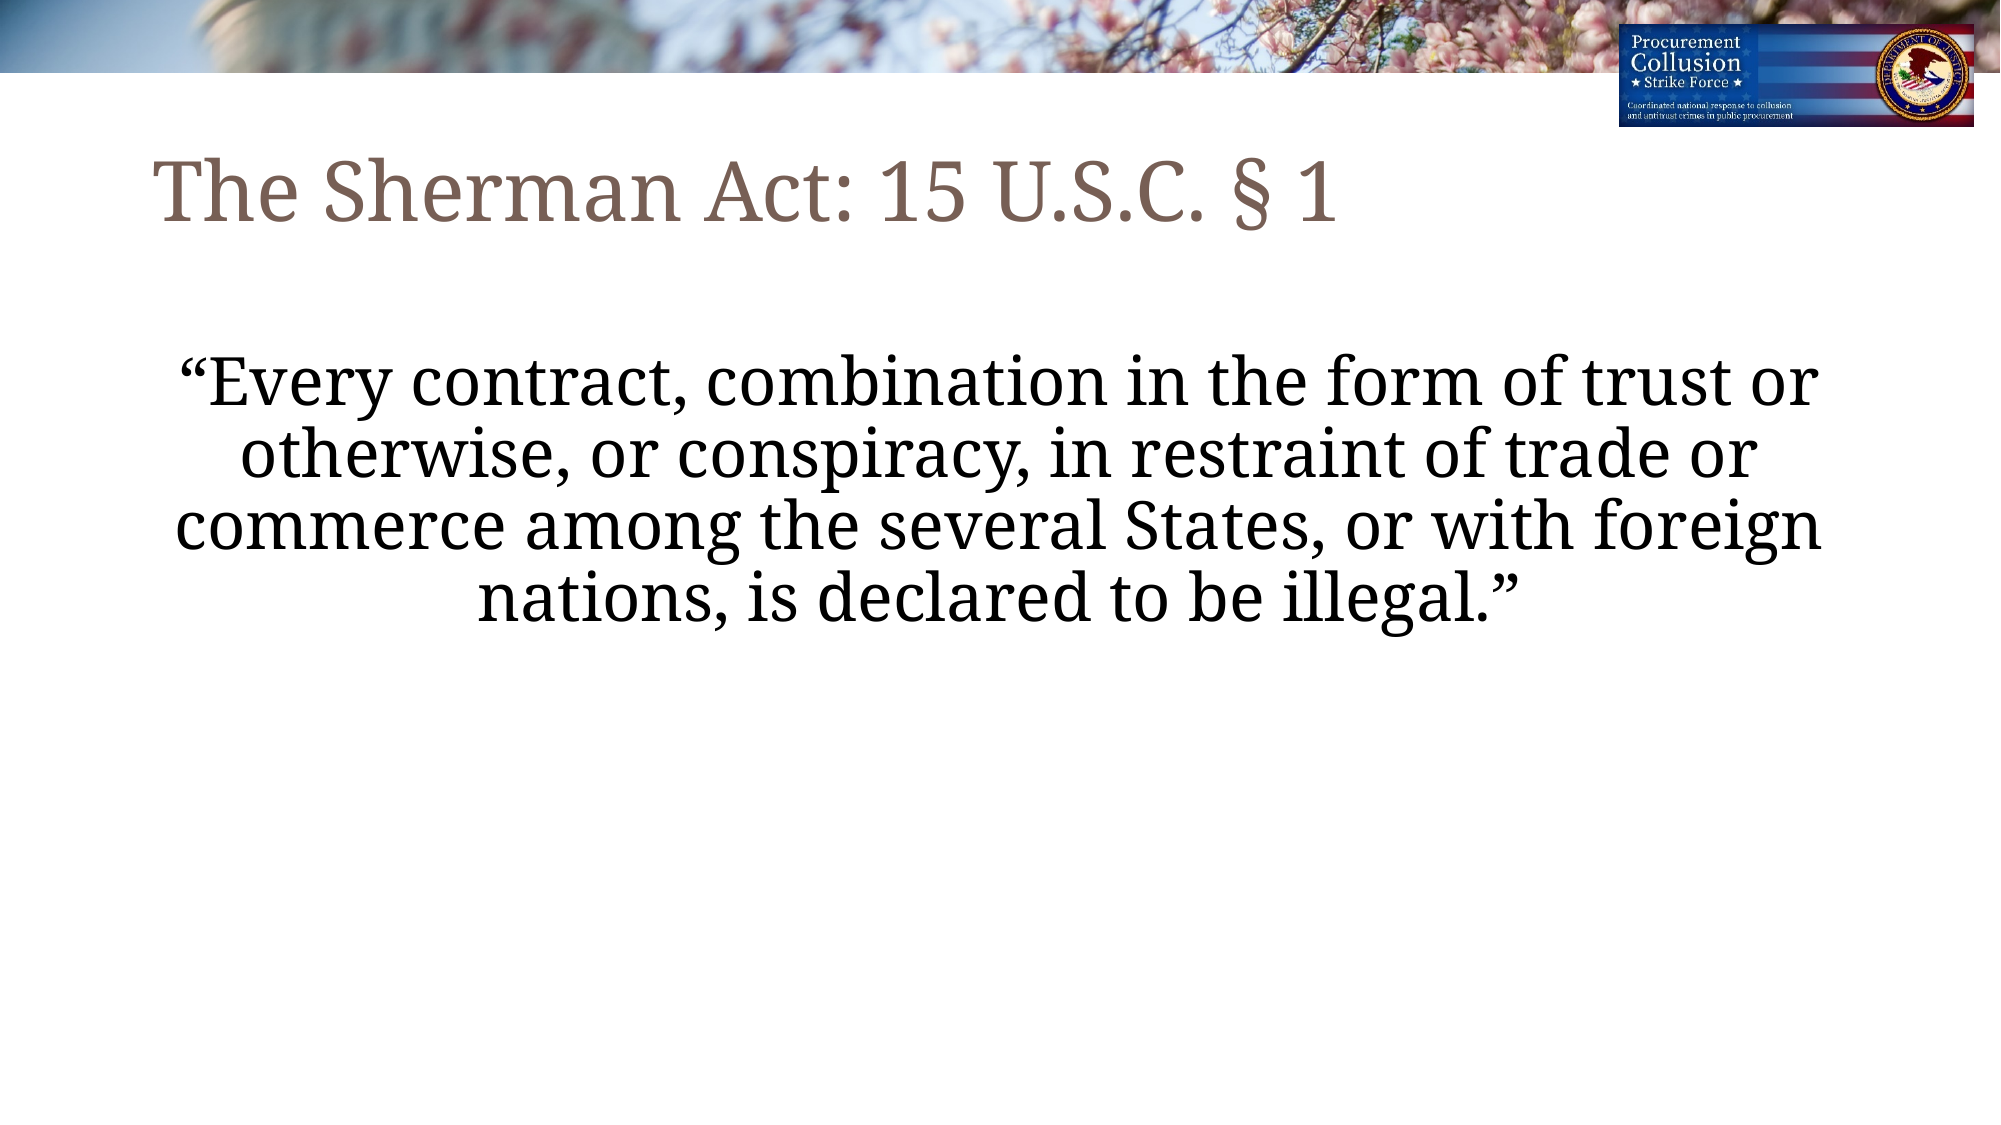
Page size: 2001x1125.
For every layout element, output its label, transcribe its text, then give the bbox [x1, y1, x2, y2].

list “Every contract, combination in the form of trust or otherwise, or conspiracy, in restraint of trade or commerce among the several States, or with foreign nations, is declared to be illegal.” [137, 239, 1863, 953]
picture [0, 0, 2000, 127]
title The Sherman Act: 15 U.S.C. § 1 [137, 107, 1863, 239]
